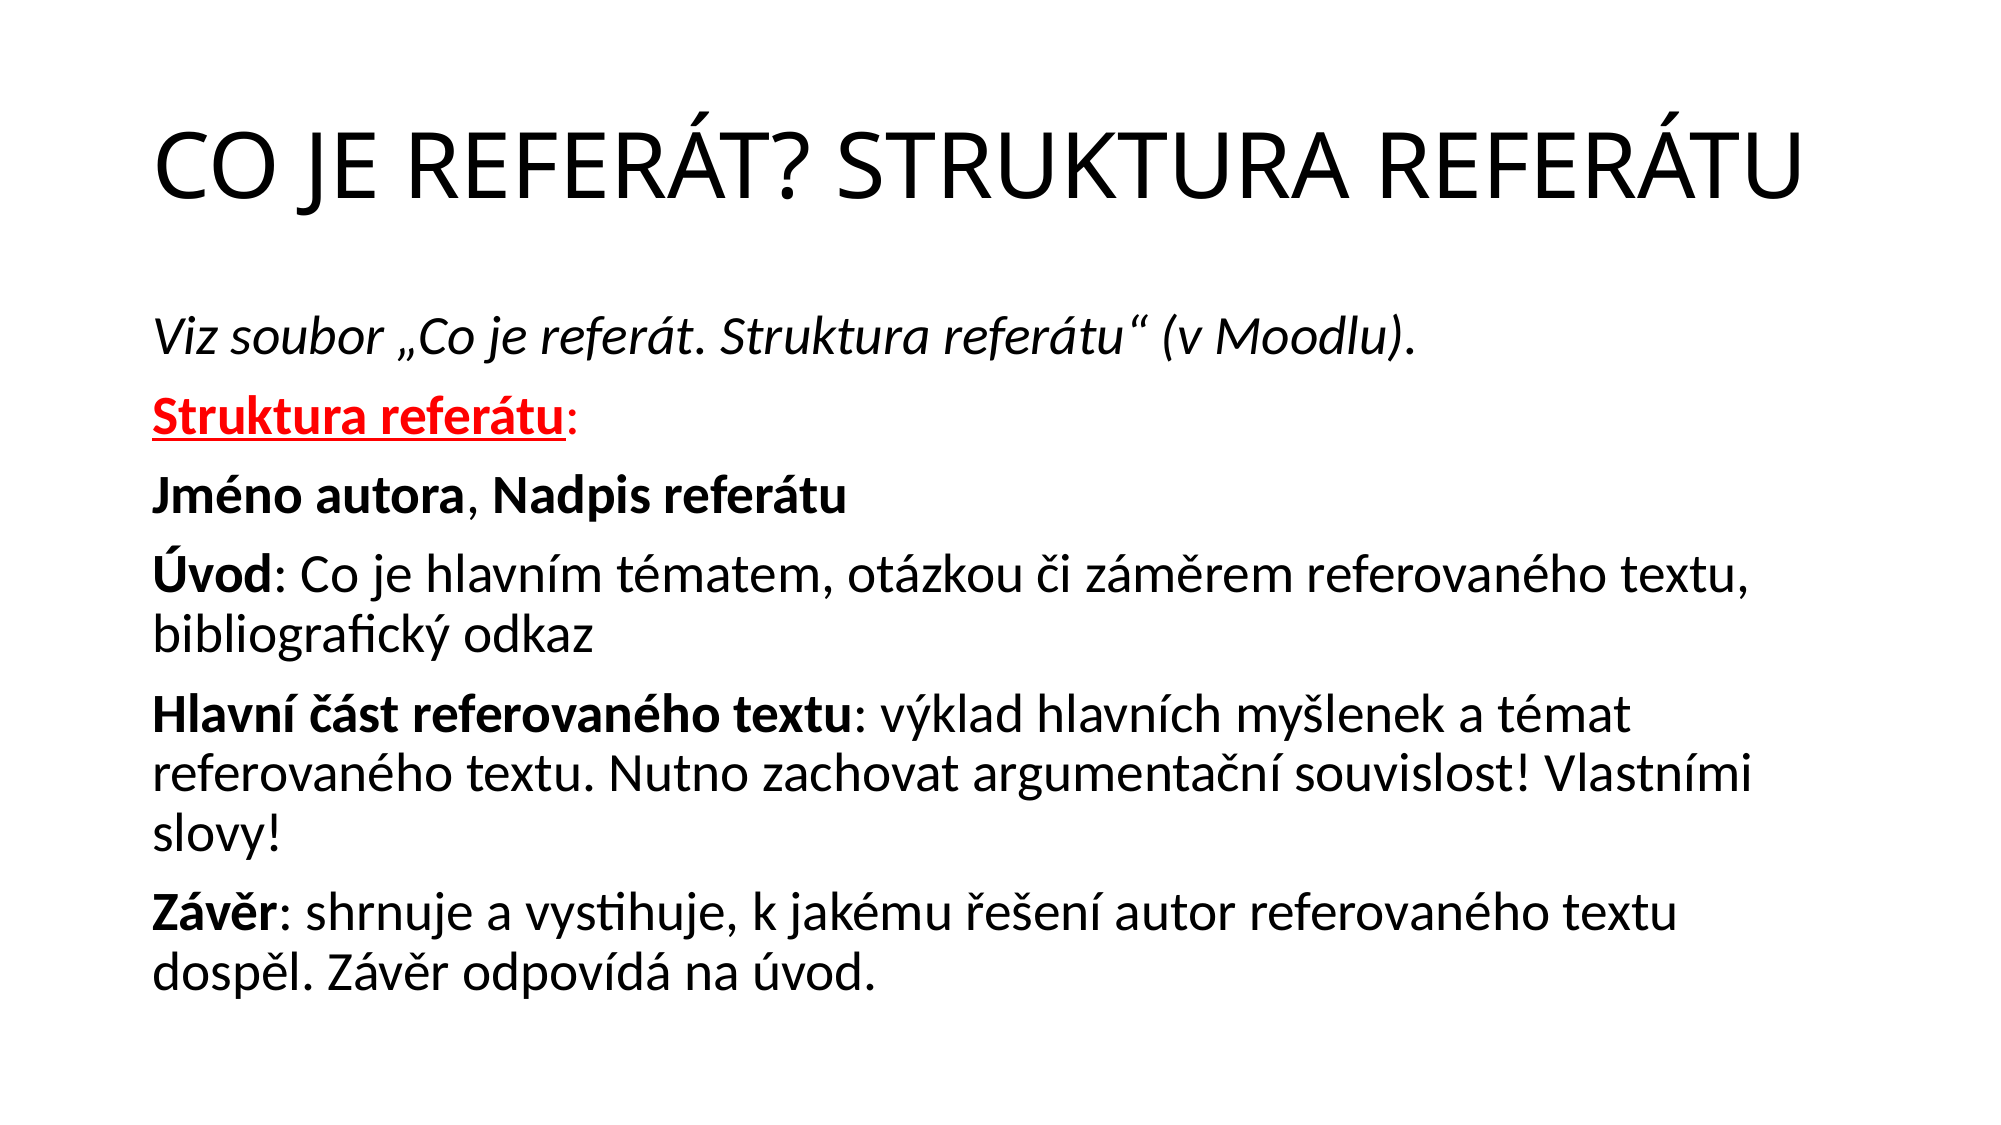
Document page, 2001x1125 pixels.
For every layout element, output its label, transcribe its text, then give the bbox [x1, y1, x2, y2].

title CO JE REFERÁT? STRUKTURA REFERÁTU [137, 59, 1863, 278]
list Viz soubor „Co je referát. Struktura referátu“ (v Moodlu). Struktura referátu: Jméno autora, Nadpis referátu Úvod: Co je hlavním tématem, otázkou či záměrem referovaného textu, bibliografický odkaz Hlavní část referovaného textu: výklad hlavních myšlenek a témat referovaného textu. Nutno zachovat argumentační souvislost! Vlastními slovy! Závěr: shrnuje a vystihuje, k jakému řešení autor referovaného textu dospěl. Závěr odpovídá na úvod. [137, 299, 1863, 1014]
